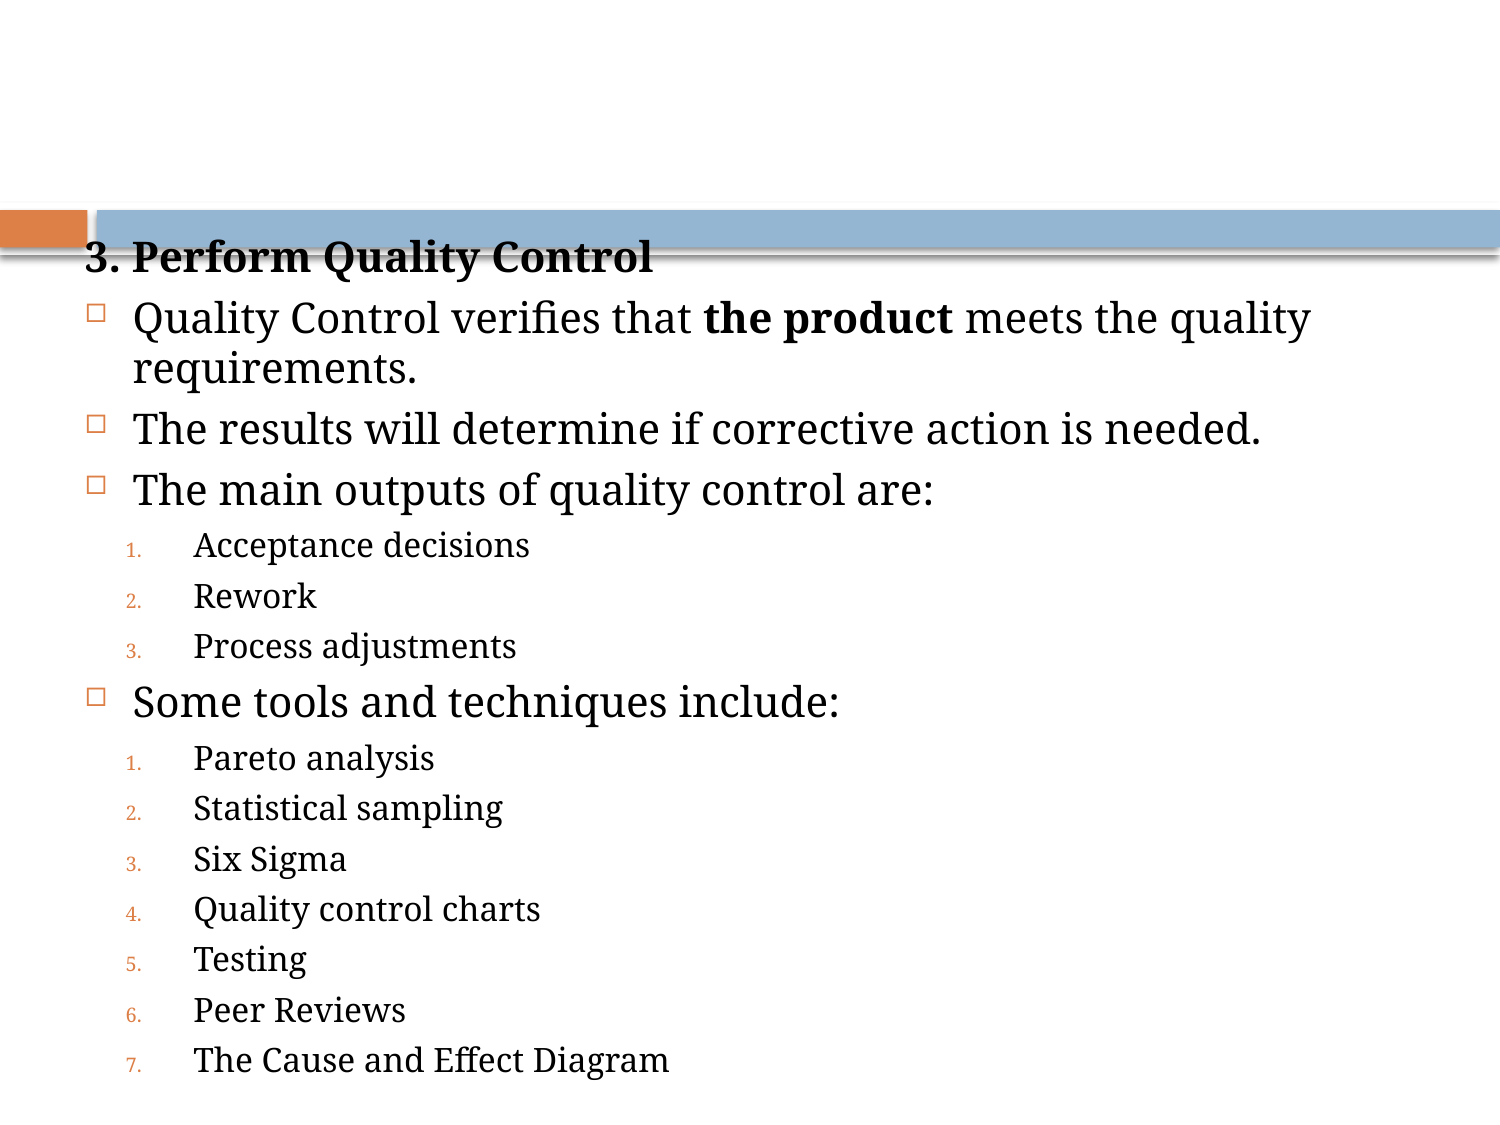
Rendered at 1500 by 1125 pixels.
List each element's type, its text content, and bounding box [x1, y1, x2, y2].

list 3. Perform Quality Control Quality Control verifies that the product meets the quality requirements. The results will determine if corrective action is needed. The main outputs of quality control are: Acceptance decisions Rework Process adjustments Some tools and techniques include: Pareto analysis Statistical sampling Six Sigma Quality control charts Testing Peer Reviews The Cause and Effect Diagram [70, 222, 1421, 1090]
